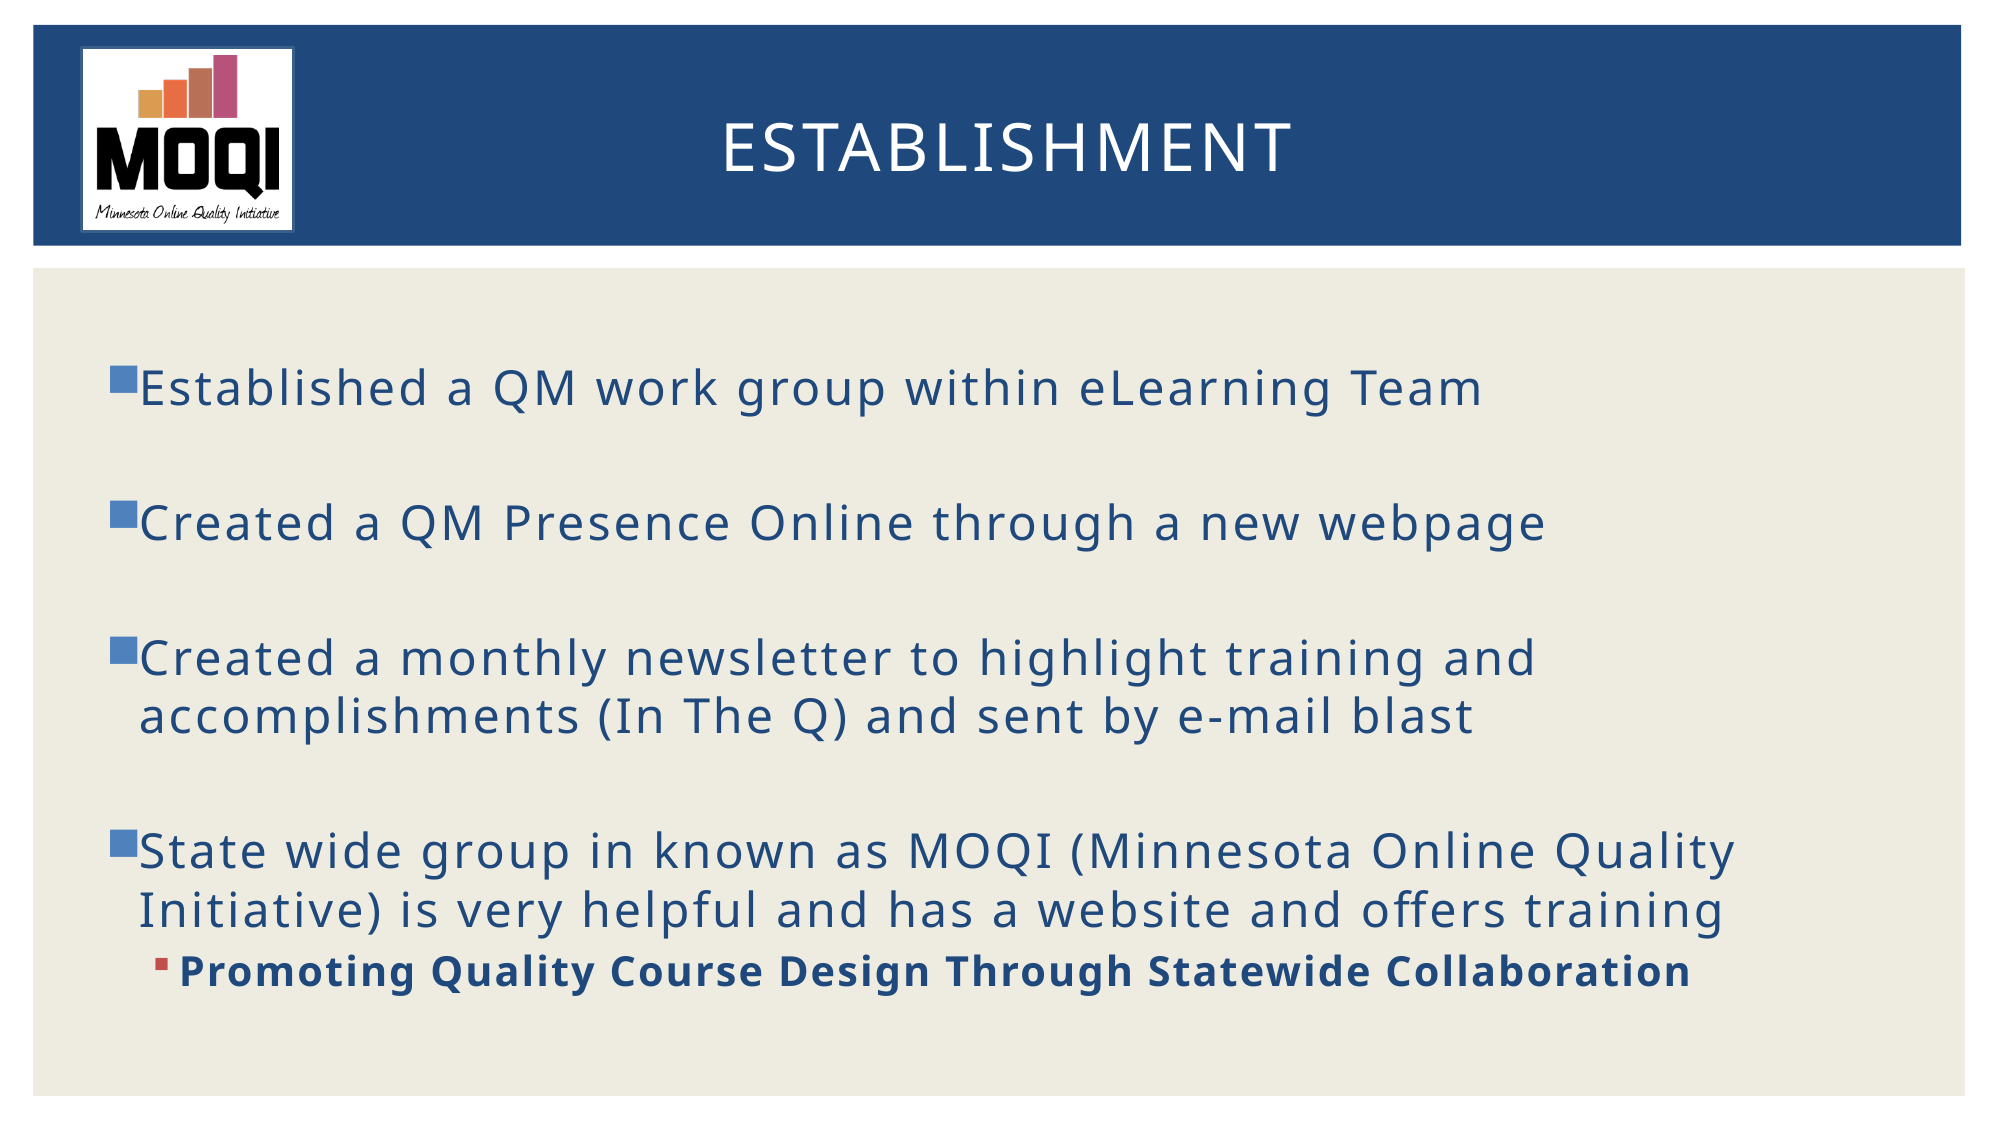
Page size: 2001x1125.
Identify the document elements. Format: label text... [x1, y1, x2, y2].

list Established a QM work group within eLearning Team Created a QM Presence Online through a new webpage Created a monthly newsletter to highlight training and accomplishments (In The Q) and sent by e-mail blast State wide group in known as MOQI (Minnesota Online Quality Initiative) is very helpful and has a website and offers training Promoting Quality Course Design Through Statewide Collaboration [83, 281, 1923, 1005]
picture [95, 55, 279, 224]
title ESTABLISHMENT [324, 58, 1688, 232]
